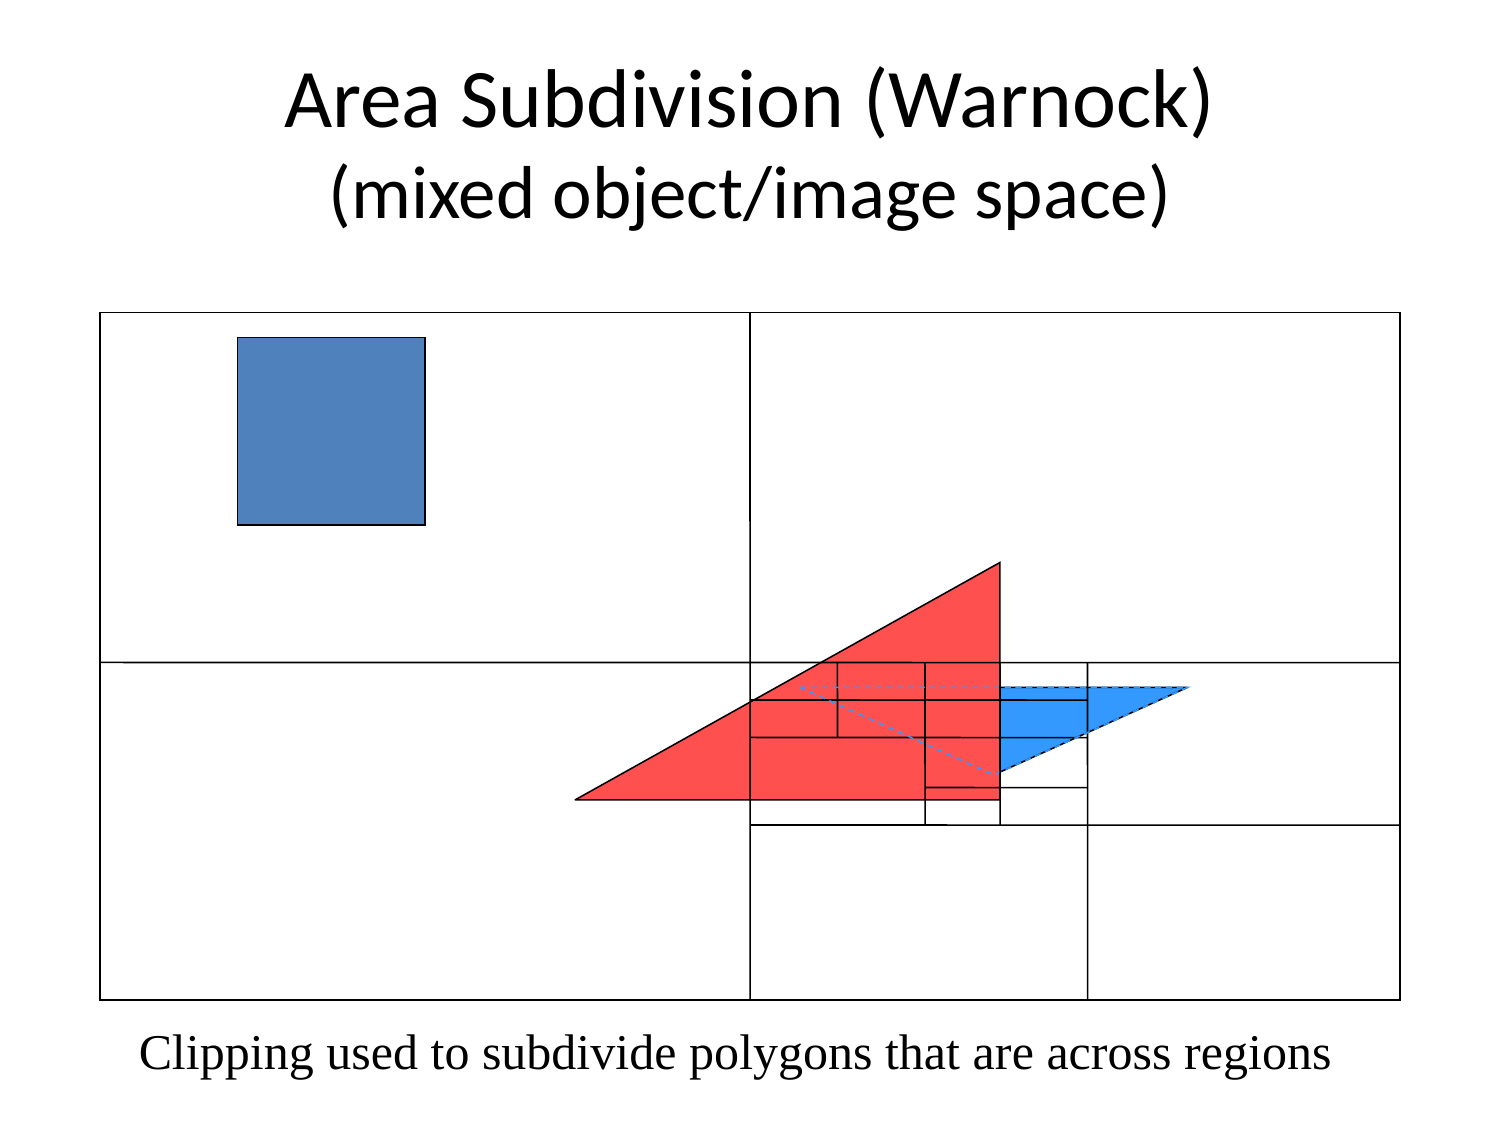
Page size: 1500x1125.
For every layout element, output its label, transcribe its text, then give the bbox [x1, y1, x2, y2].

title Area Subdivision (Warnock) (mixed object/image space) [75, 45, 1425, 233]
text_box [99, 312, 1401, 1001]
text_box Clipping used to subdivide polygons that are across regions [123, 1012, 1347, 1088]
